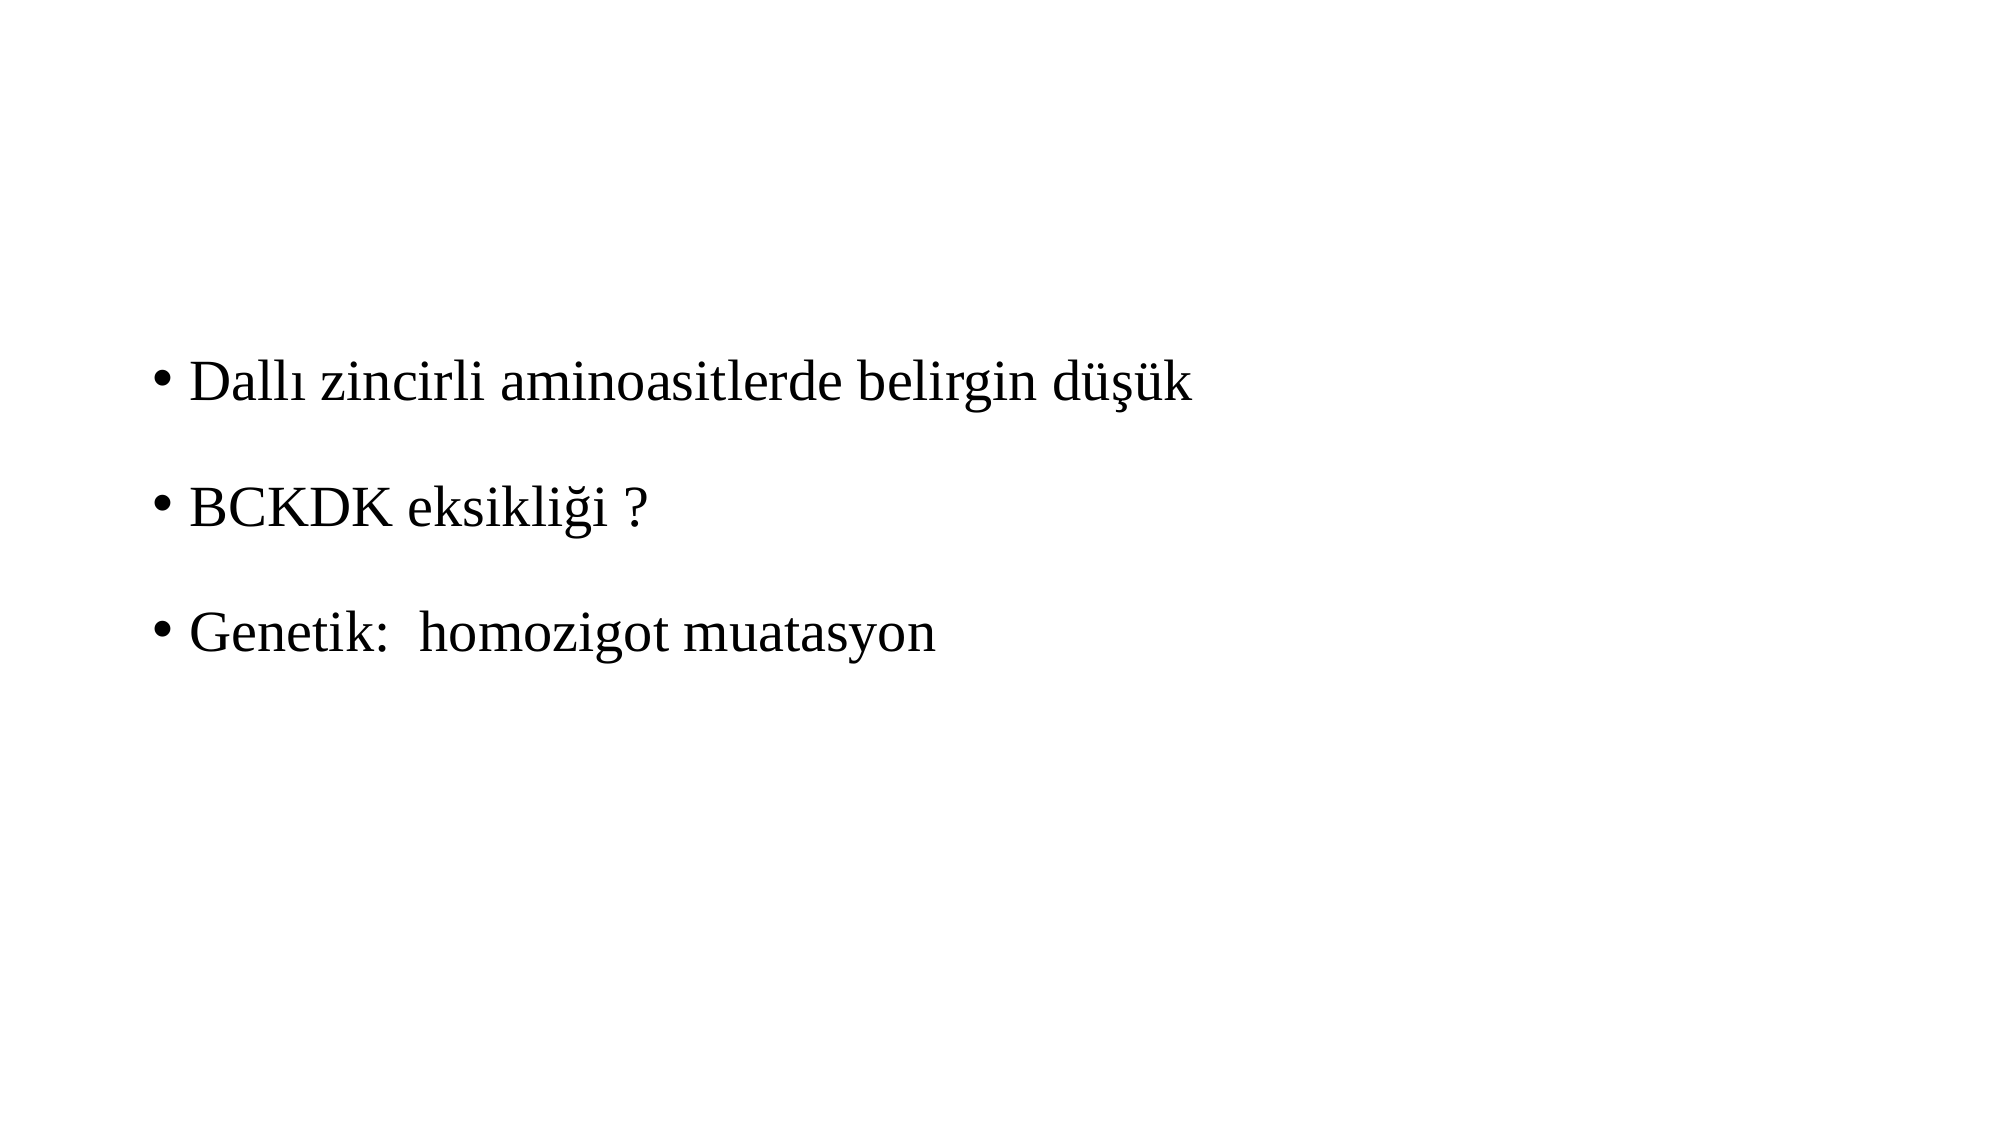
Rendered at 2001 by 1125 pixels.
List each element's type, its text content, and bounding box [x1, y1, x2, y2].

list Dallı zincirli aminoasitlerde belirgin düşük BCKDK eksikliği ? Genetik: homozigot muatasyon [137, 299, 1863, 1014]
